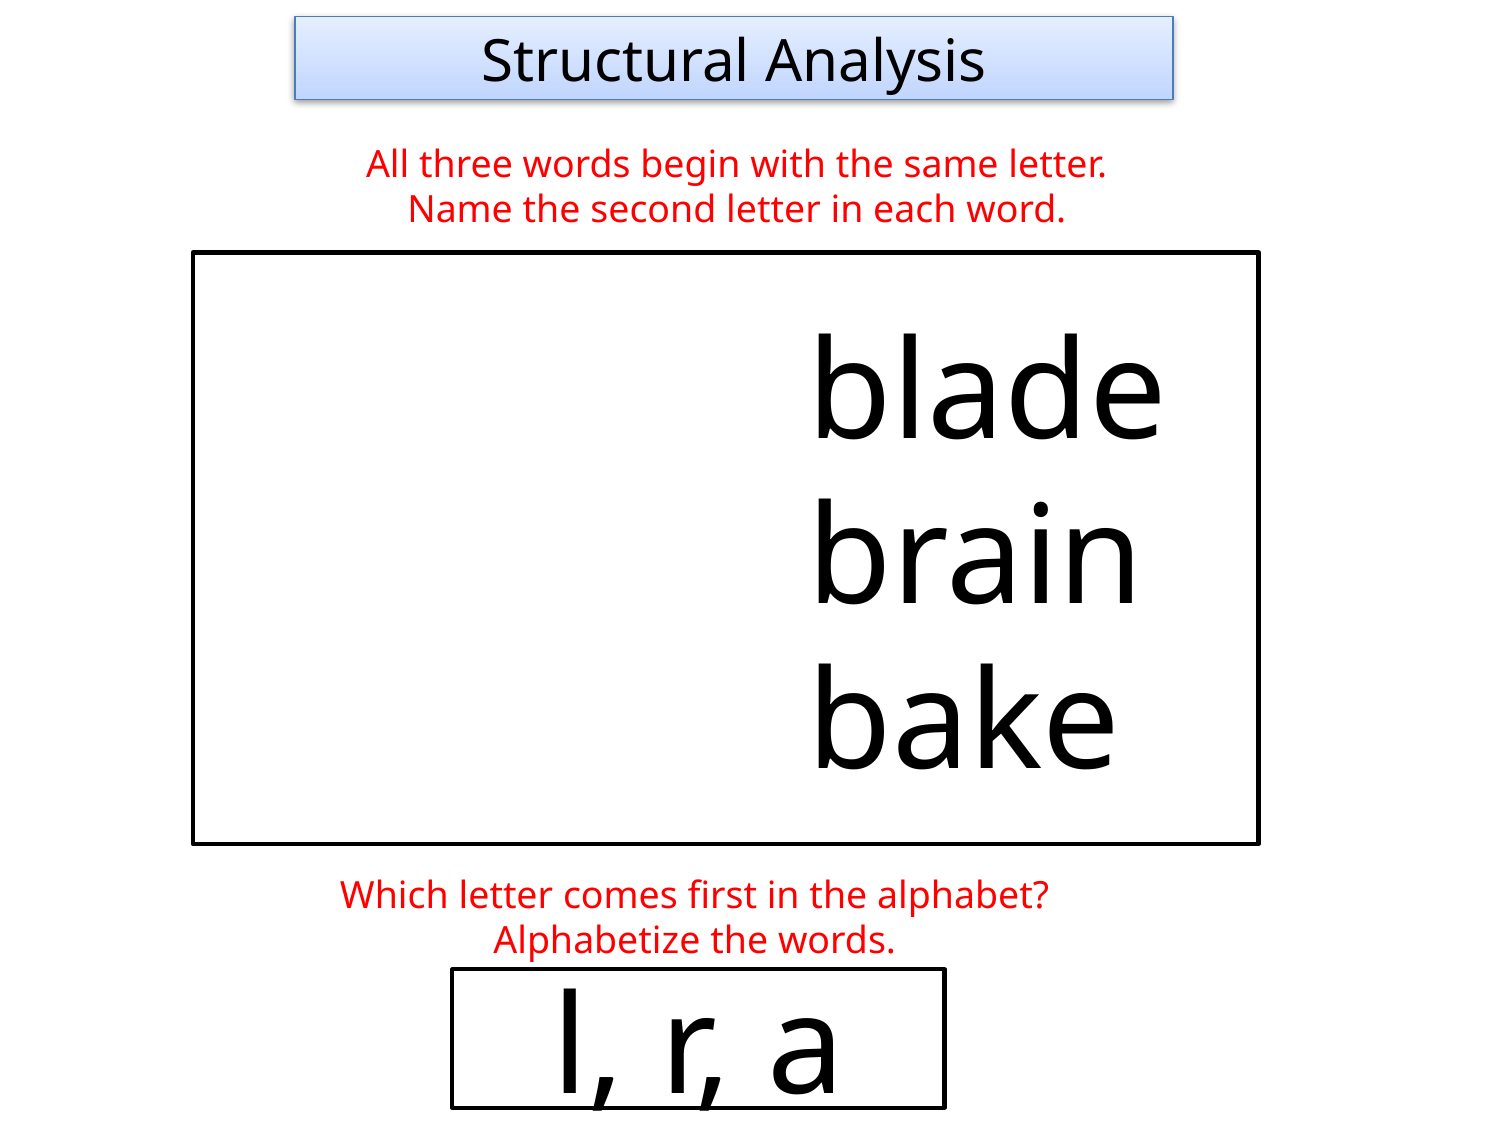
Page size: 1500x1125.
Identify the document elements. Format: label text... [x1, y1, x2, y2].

text_box All three words begin with the same letter. Name the second letter in each word. [91, 132, 1383, 238]
text_box blade brain bake [191, 250, 1261, 846]
text_box Structural Analysis [294, 16, 1174, 100]
text_box l, r, a [450, 969, 947, 1110]
text_box Which letter comes first in the alphabet? Alphabetize the words. [229, 863, 1160, 969]
